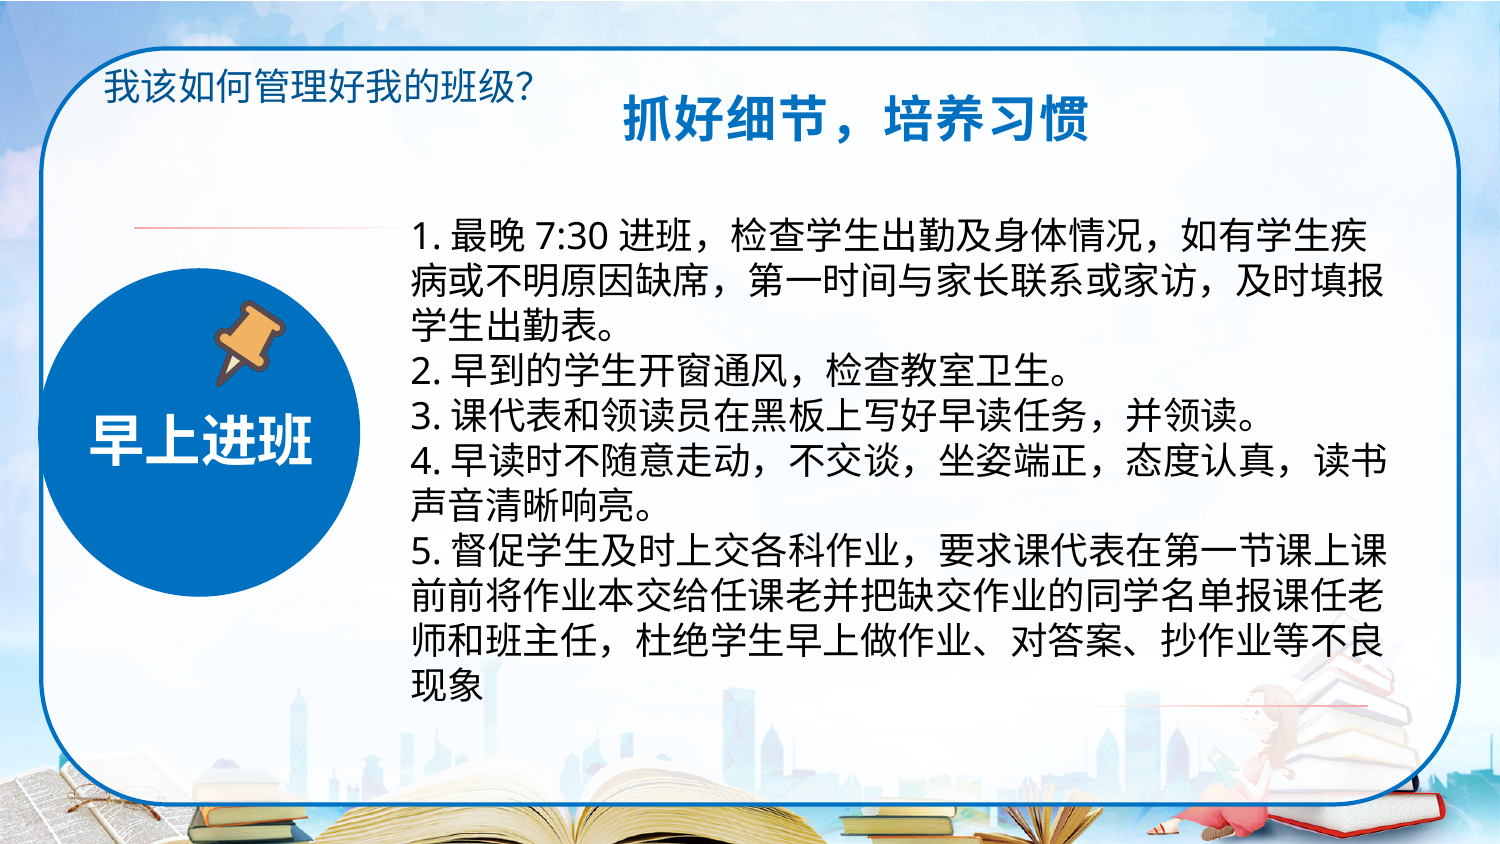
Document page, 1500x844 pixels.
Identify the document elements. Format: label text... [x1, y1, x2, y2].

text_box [37, 267, 361, 597]
text_box [131, 224, 395, 231]
picture [0, 1, 1500, 844]
text_box 1.最晚7:30进班，检查学生出勤及身体情况，如有学生疾病或不明原因缺席，第一时间与家长联系或家访，及时填报学生出勤表。 2.早到的学生开窗通风，检查教室卫生。 3.课代表和领读员在黑板上写好早读任务，并领读。 4.早读时不随意走动，不交谈，坐姿端正，态度认真，读书声音清晰响亮。 5.督促学生及时上交各科作业，要求课代表在第一节课上课前前将作业本交给任课老并把缺交作业的同学名单报课任老师和班主任，杜绝学生早上做作业、对答案、抄作业等不良现象 [395, 205, 1407, 715]
text_box 抓好细节，培养习惯 [608, 58, 1169, 162]
text_box 我该如何管理好我的班级？ [88, 55, 839, 116]
